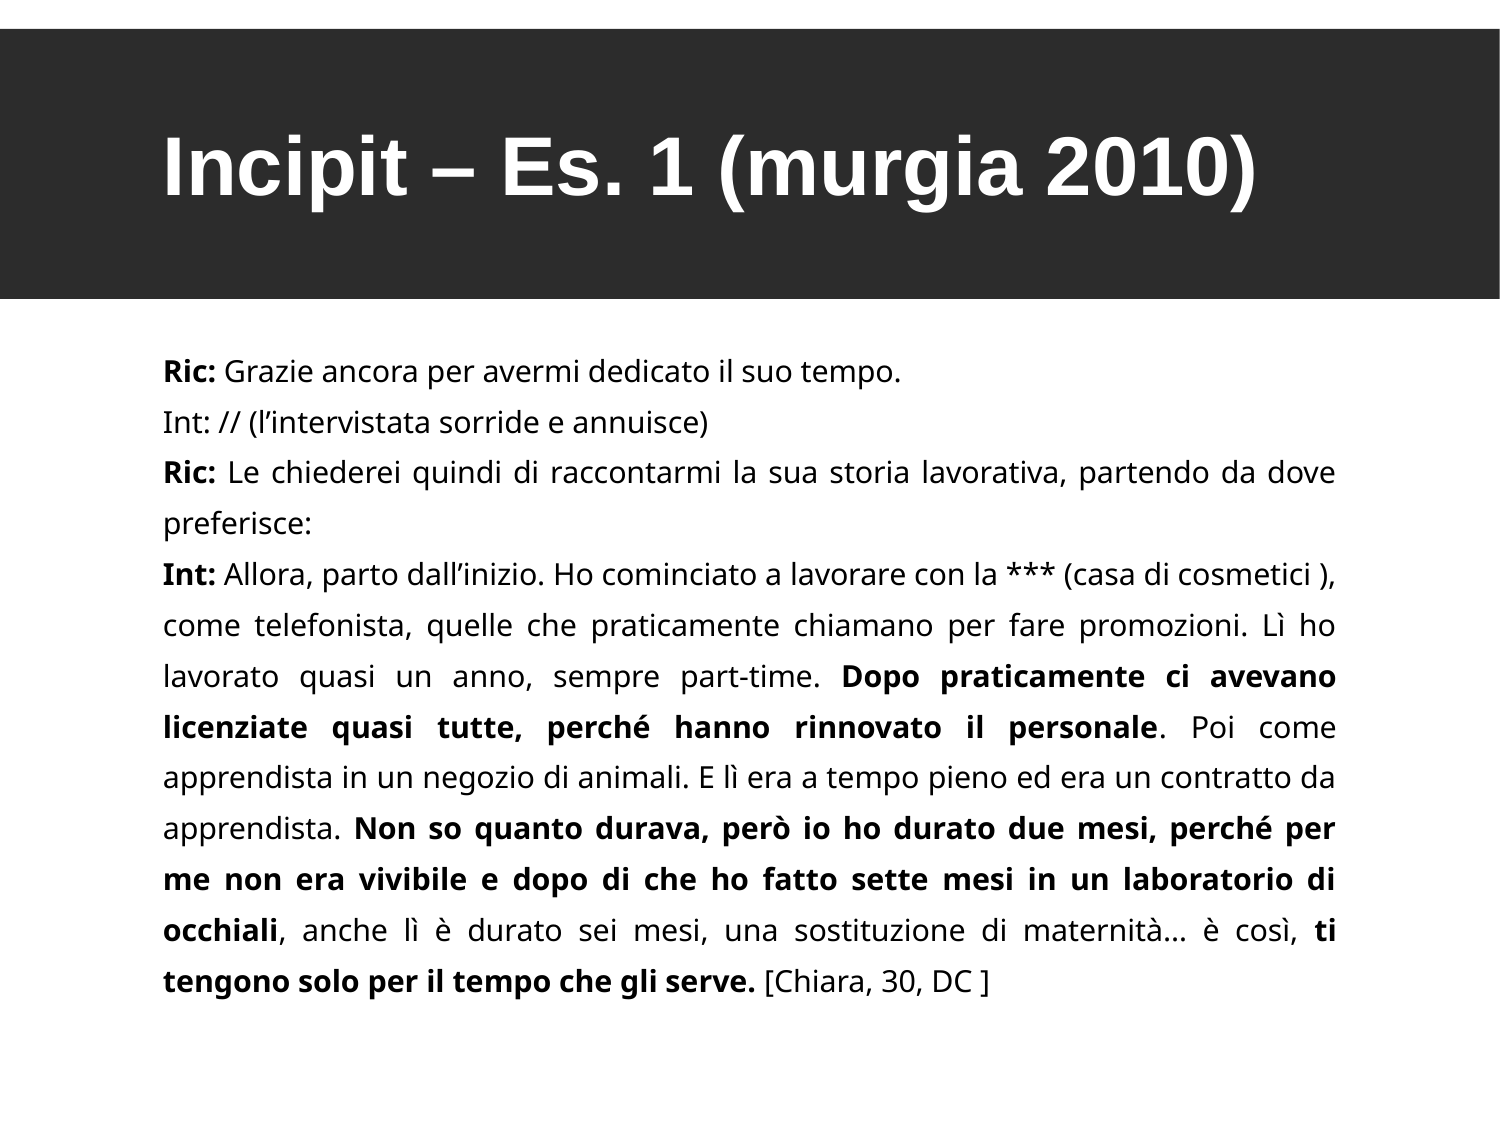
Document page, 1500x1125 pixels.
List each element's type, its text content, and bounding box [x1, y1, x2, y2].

text_box [490, 42, 963, 168]
text_box [0, 28, 1500, 300]
text_box Ric: Grazie ancora per avermi dedicato il suo tempo. Int: // (l’intervistata sorride e annuisce) Ric: Le chiederei quindi di raccontarmi la sua storia lavorativa, partendo da dove preferisce: Int: Allora, parto dall’inizio. Ho cominciato a lavorare con la *** (casa di cosmetici ), come telefonista, quelle che praticamente chiamano per fare promozioni. Lì ho lavorato quasi un anno, sempre part-time. Dopo praticamente ci avevano licenziate quasi tutte, perché hanno rinnovato il personale. Poi come apprendista in un negozio di animali. E lì era a tempo pieno ed era un contratto da apprendista. Non so quanto durava, però io ho durato due mesi, perché per me non era vivibile e dopo di che ho fatto sette mesi in un laboratorio di occhiali, anche lì è durato sei mesi, una sostituzione di maternità… è così, ti tengono solo per il tempo che gli serve. [Chiara, 30, DC ] [147, 329, 1352, 1020]
text_box [0, 300, 1500, 1125]
text_box [0, 0, 1500, 28]
text_box Incipit – Es. 1 (murgia 2010) [147, 46, 1352, 295]
